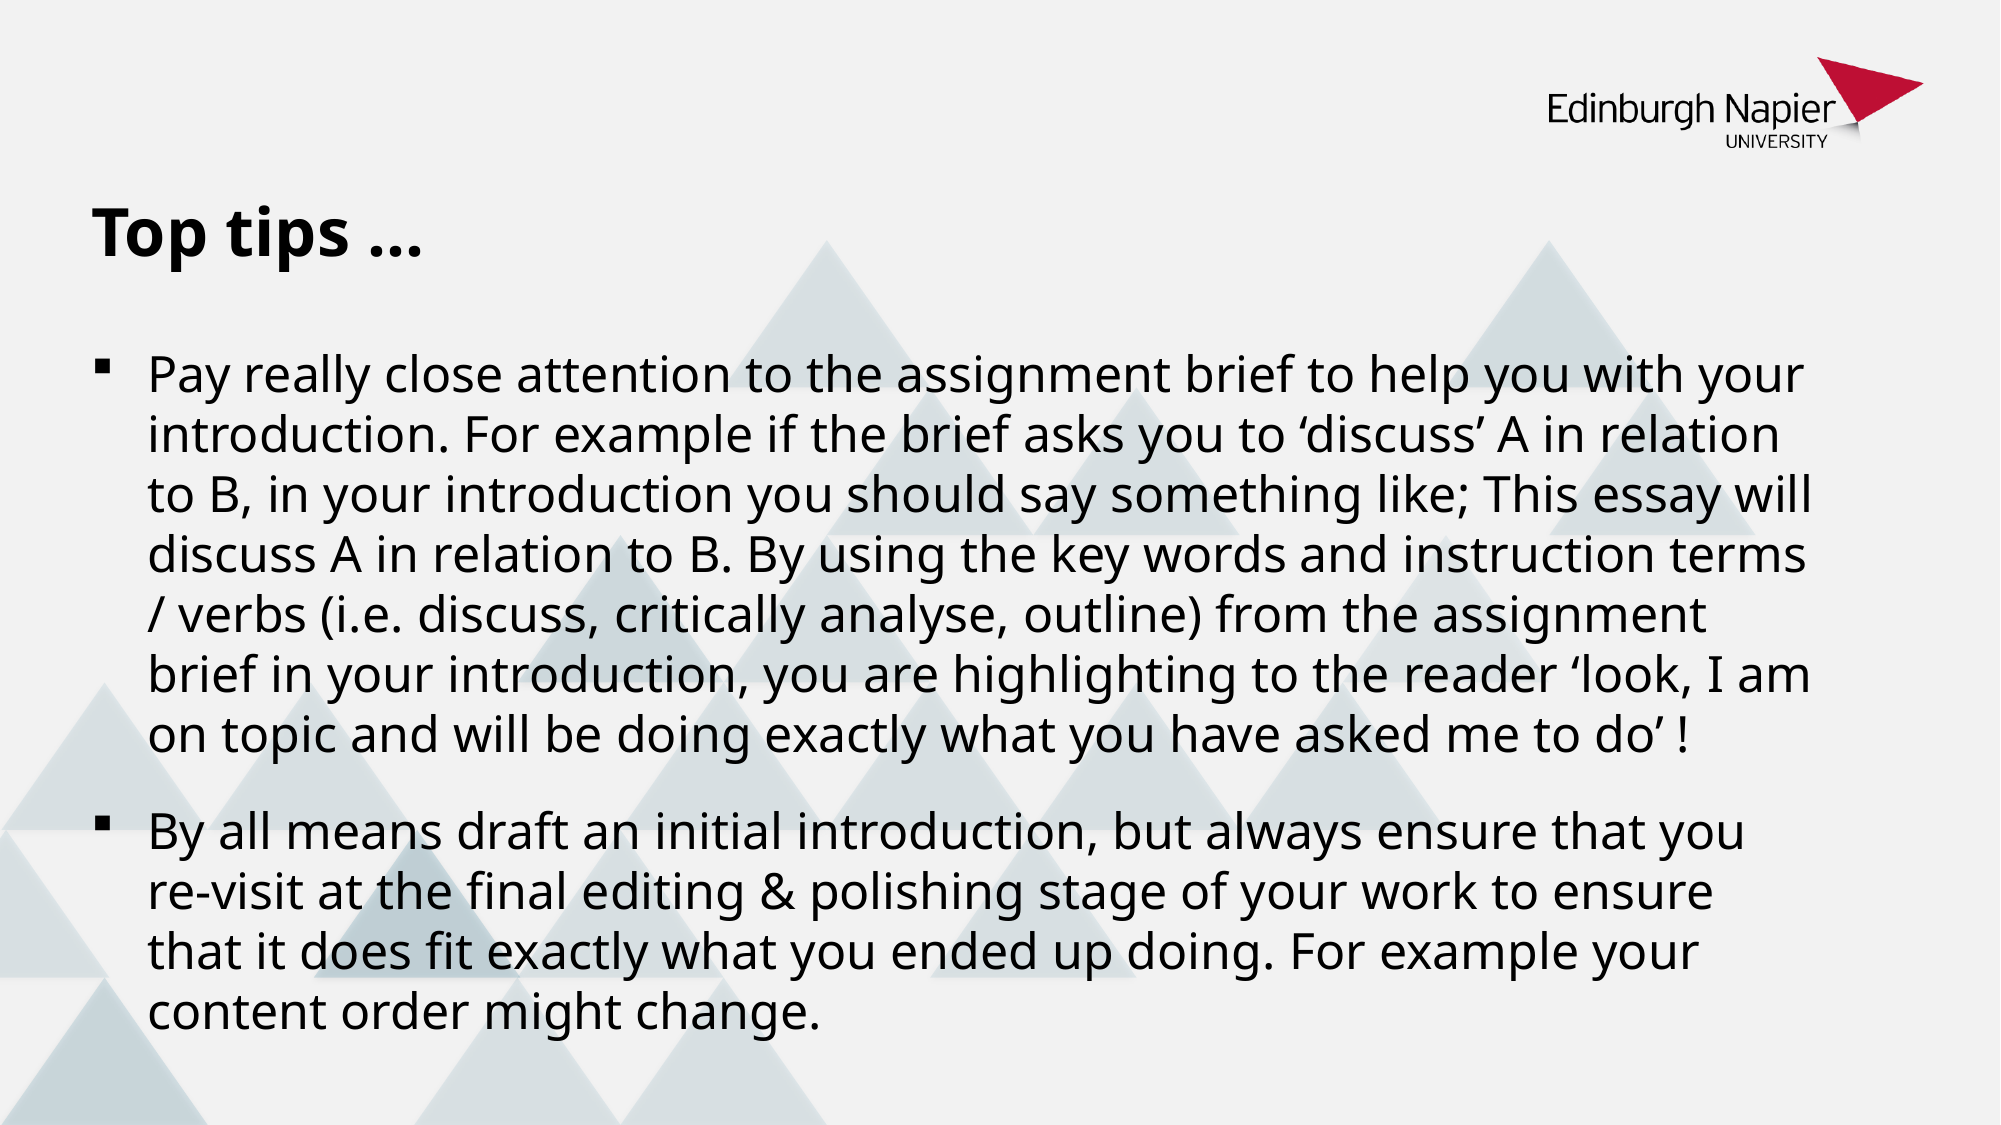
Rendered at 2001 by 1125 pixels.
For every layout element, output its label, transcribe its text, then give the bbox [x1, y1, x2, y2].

list Pay really close attention to the assignment brief to help you with your introduction. For example if the brief asks you to ‘discuss’ A in relation to B, in your introduction you should say something like; This essay will discuss A in relation to B. By using the key words and instruction terms / verbs (i.e. discuss, critically analyse, outline) from the assignment brief in your introduction, you are highlighting to the reader ‘look, I am on topic and will be doing exactly what you have asked me to do’ ! By all means draft an initial introduction, but always ensure that you re-visit at the final editing & polishing stage of your work to ensure that it does fit exactly what you ended up doing. For example your content order might change. [76, 334, 1833, 1061]
picture [1549, 57, 1924, 148]
title Top tips … [76, 154, 1924, 306]
